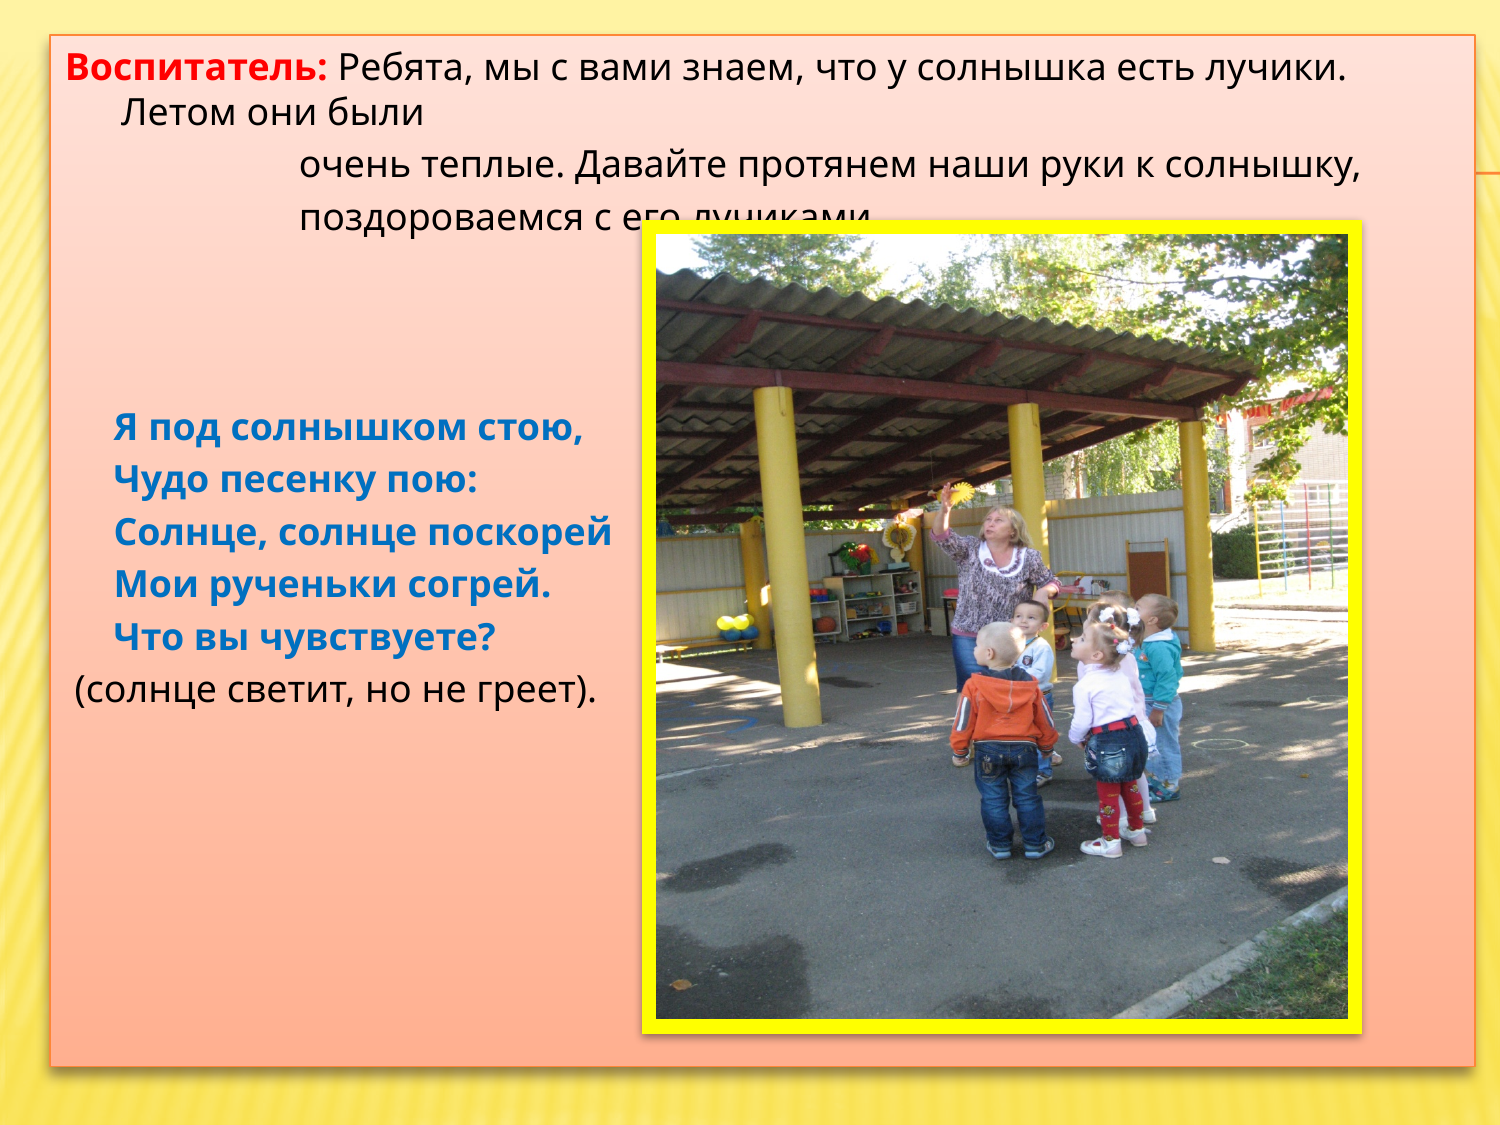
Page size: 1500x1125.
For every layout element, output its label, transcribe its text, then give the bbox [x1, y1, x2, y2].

list Воспитатель: Ребята, мы с вами знаем, что у солнышка есть лучики. Летом они были очень теплые. Давайте протянем наши руки к солнышку, поздороваемся с его лучиками. Я под солнышком стою, Чудо песенку пою: Солнце, солнце поскорей Мои рученьки согрей. Что вы чувствуете? (солнце светит, но не греет). [49, 34, 1476, 1067]
picture [655, 234, 1348, 1020]
